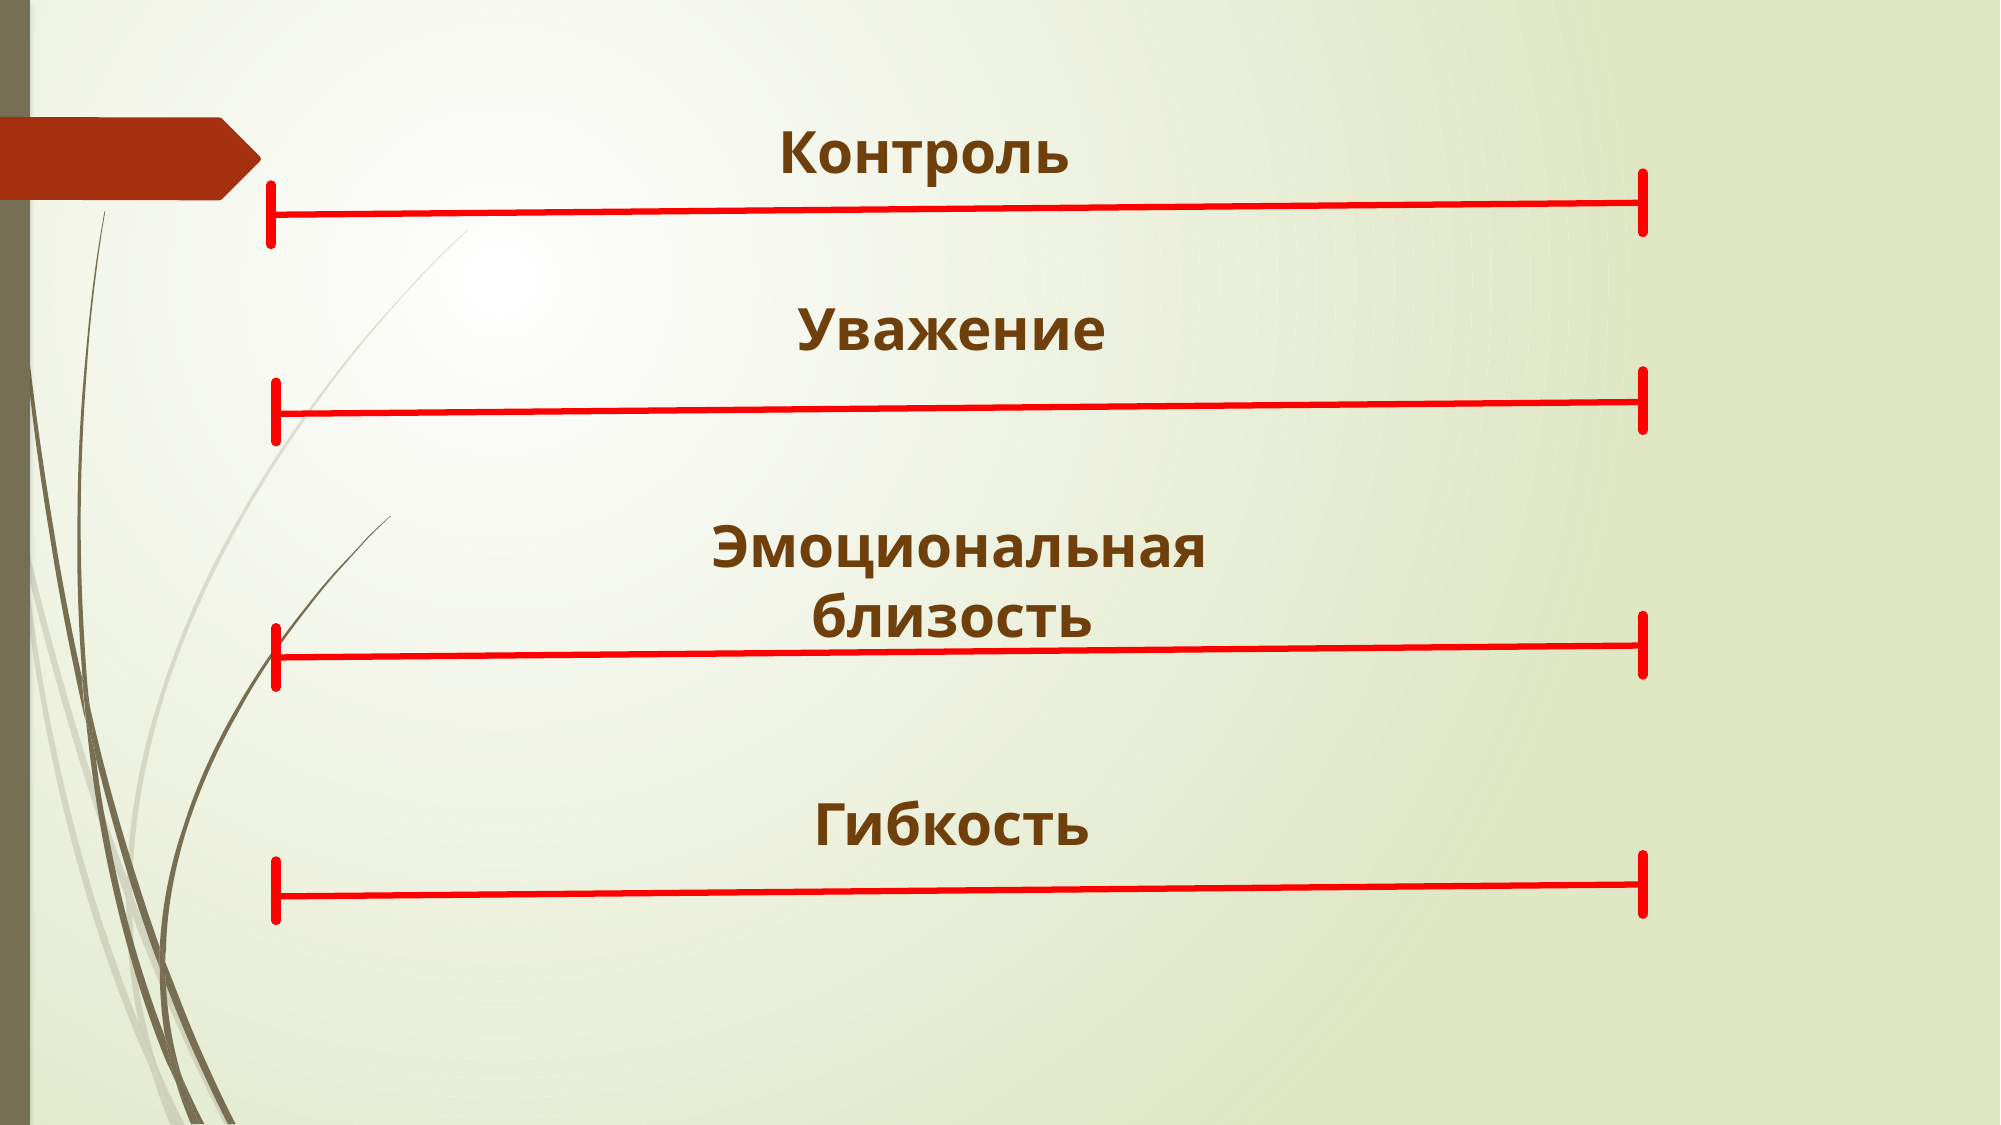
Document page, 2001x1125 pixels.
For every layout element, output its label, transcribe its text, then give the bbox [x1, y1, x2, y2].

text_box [280, 645, 1638, 658]
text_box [275, 202, 1638, 215]
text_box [280, 884, 1638, 897]
text_box Гибкость [619, 780, 1300, 865]
text_box Контроль [583, 108, 1265, 193]
text_box Уважение [619, 285, 1300, 370]
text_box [280, 401, 1638, 415]
text_box Эмоциональная близость [619, 502, 1300, 644]
